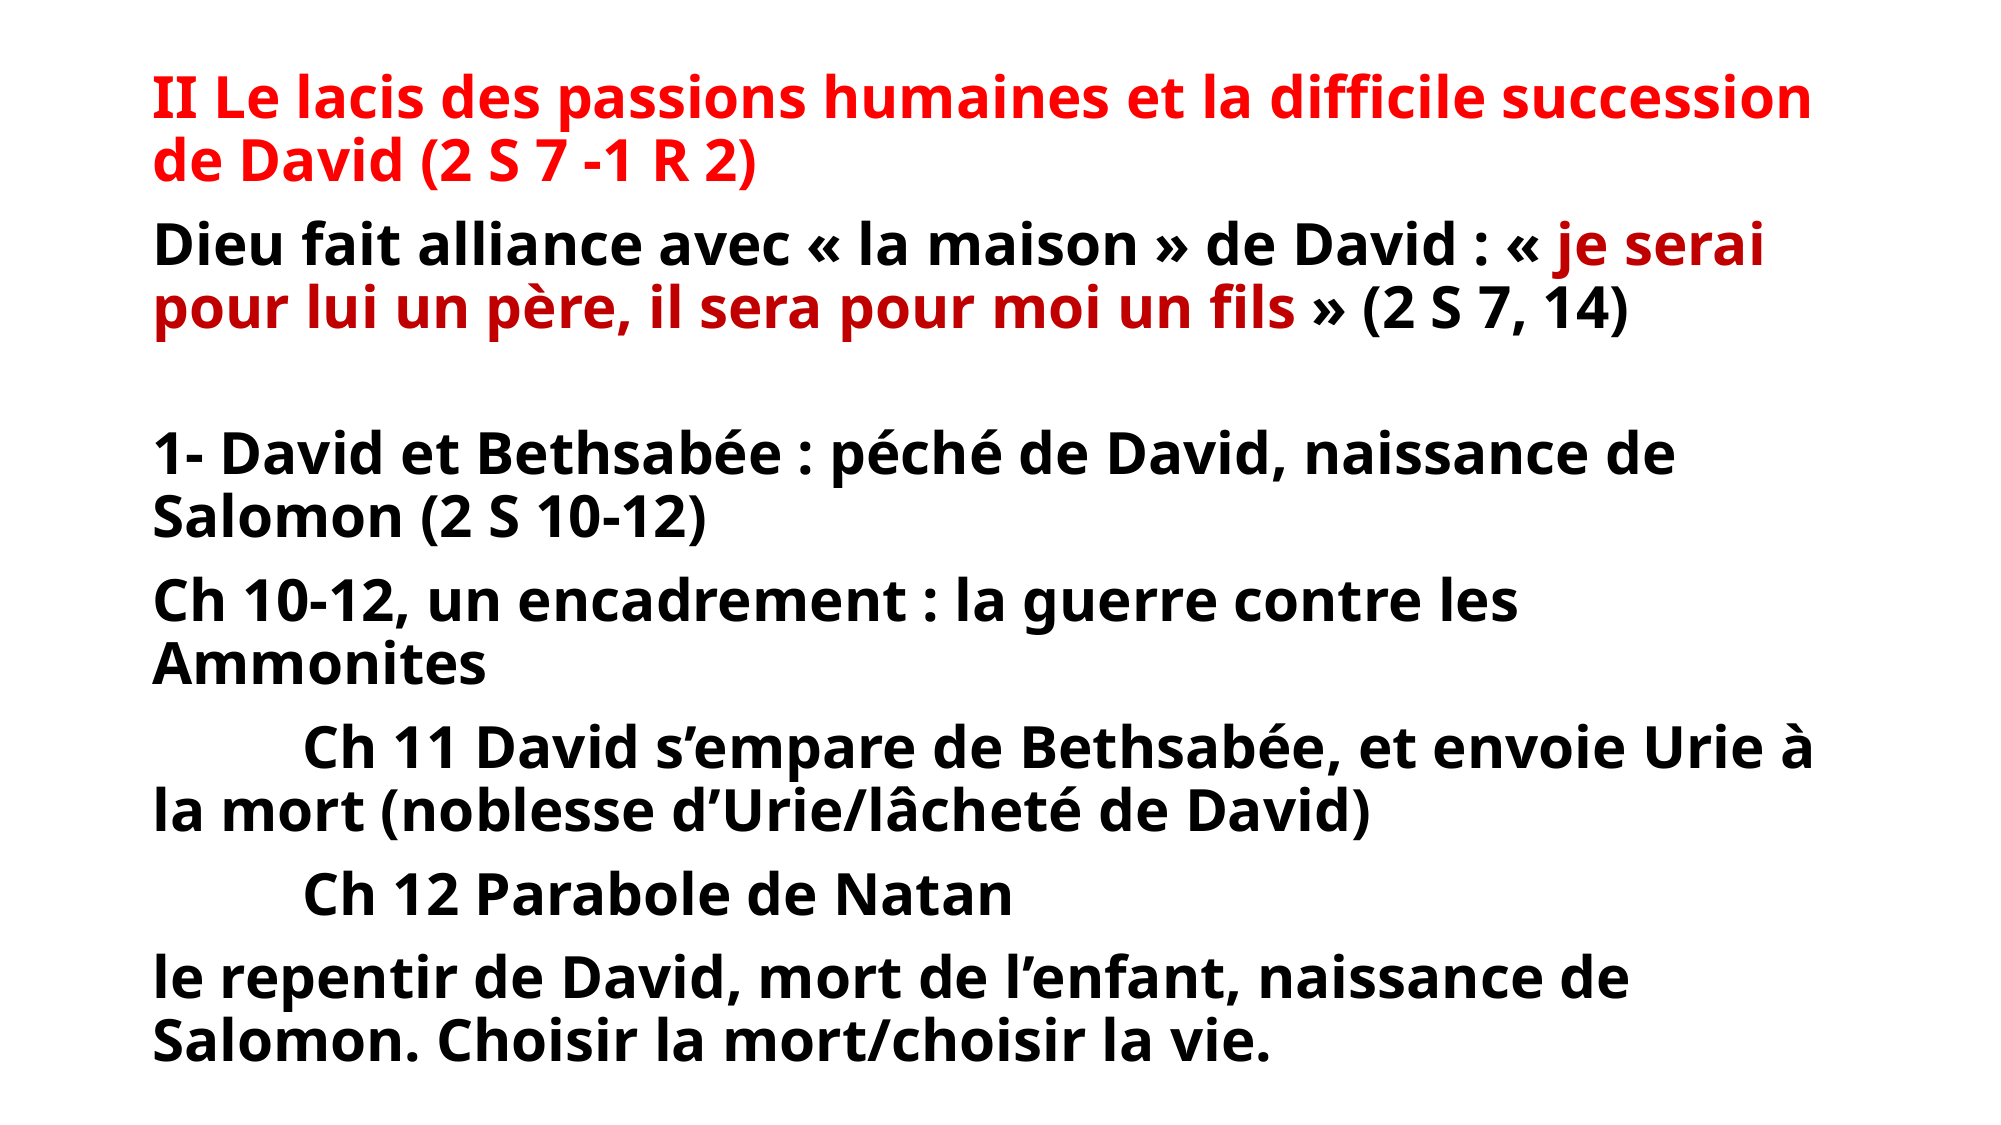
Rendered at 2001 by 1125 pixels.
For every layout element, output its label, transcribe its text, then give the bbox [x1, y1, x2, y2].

list II Le lacis des passions humaines et la difficile succession de David (2 S 7 -1 R 2) Dieu fait alliance avec « la maison » de David : « je serai pour lui un père, il sera pour moi un fils » (2 S 7, 14) 1- David et Bethsabée : péché de David, naissance de Salomon (2 S 10-12) Ch 10-12, un encadrement : la guerre contre les Ammonites Ch 11 David s’empare de Bethsabée, et envoie Urie à la mort (noblesse d’Urie/lâcheté de David) Ch 12 Parabole de Natan le repentir de David, mort de l’enfant, naissance de Salomon. Choisir la mort/choisir la vie. [137, 60, 1863, 1100]
